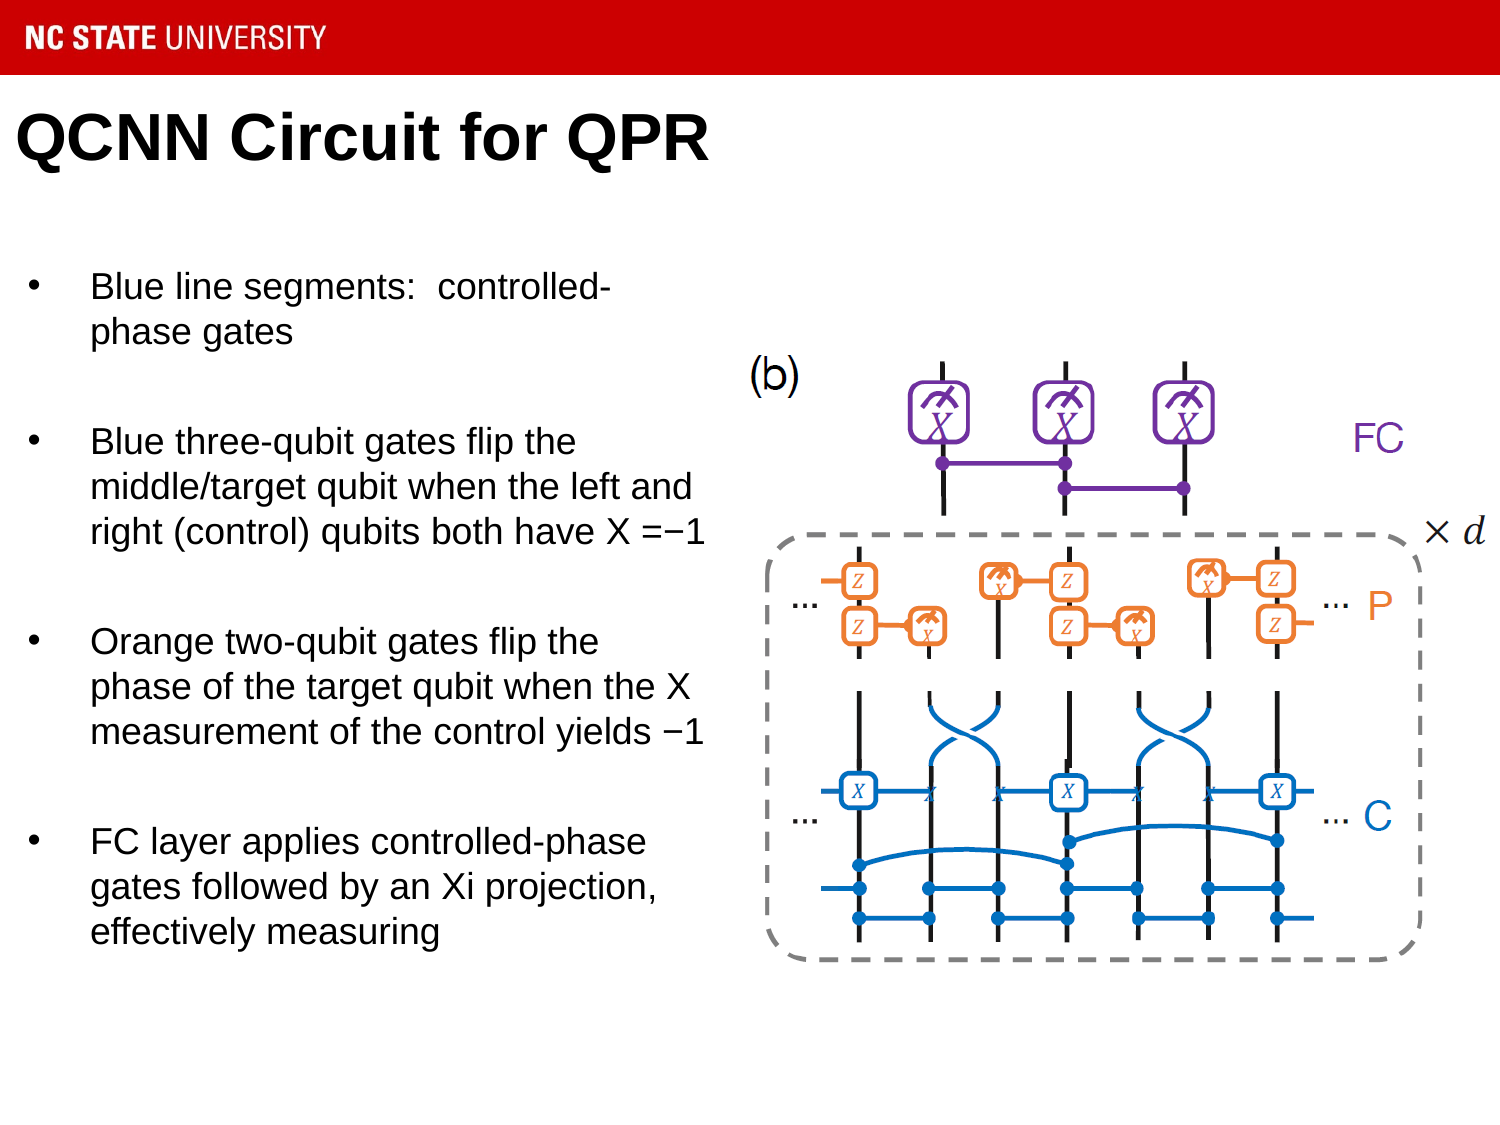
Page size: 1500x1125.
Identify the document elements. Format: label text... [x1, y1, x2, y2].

title QCNN Circuit for QPR [0, 79, 1350, 188]
picture [724, 339, 1500, 1000]
picture [0, 0, 1500, 75]
list Blue line segments: controlled-phase gates Blue three-qubit gates flip the middle/target qubit when the left and right (control) qubits both have X =−1 Orange two-qubit gates flip the phase of the target qubit when the X measurement of the control yields −1 FC layer applies controlled-phase gates followed by an Xi projection, effectively measuring [0, 247, 726, 1093]
